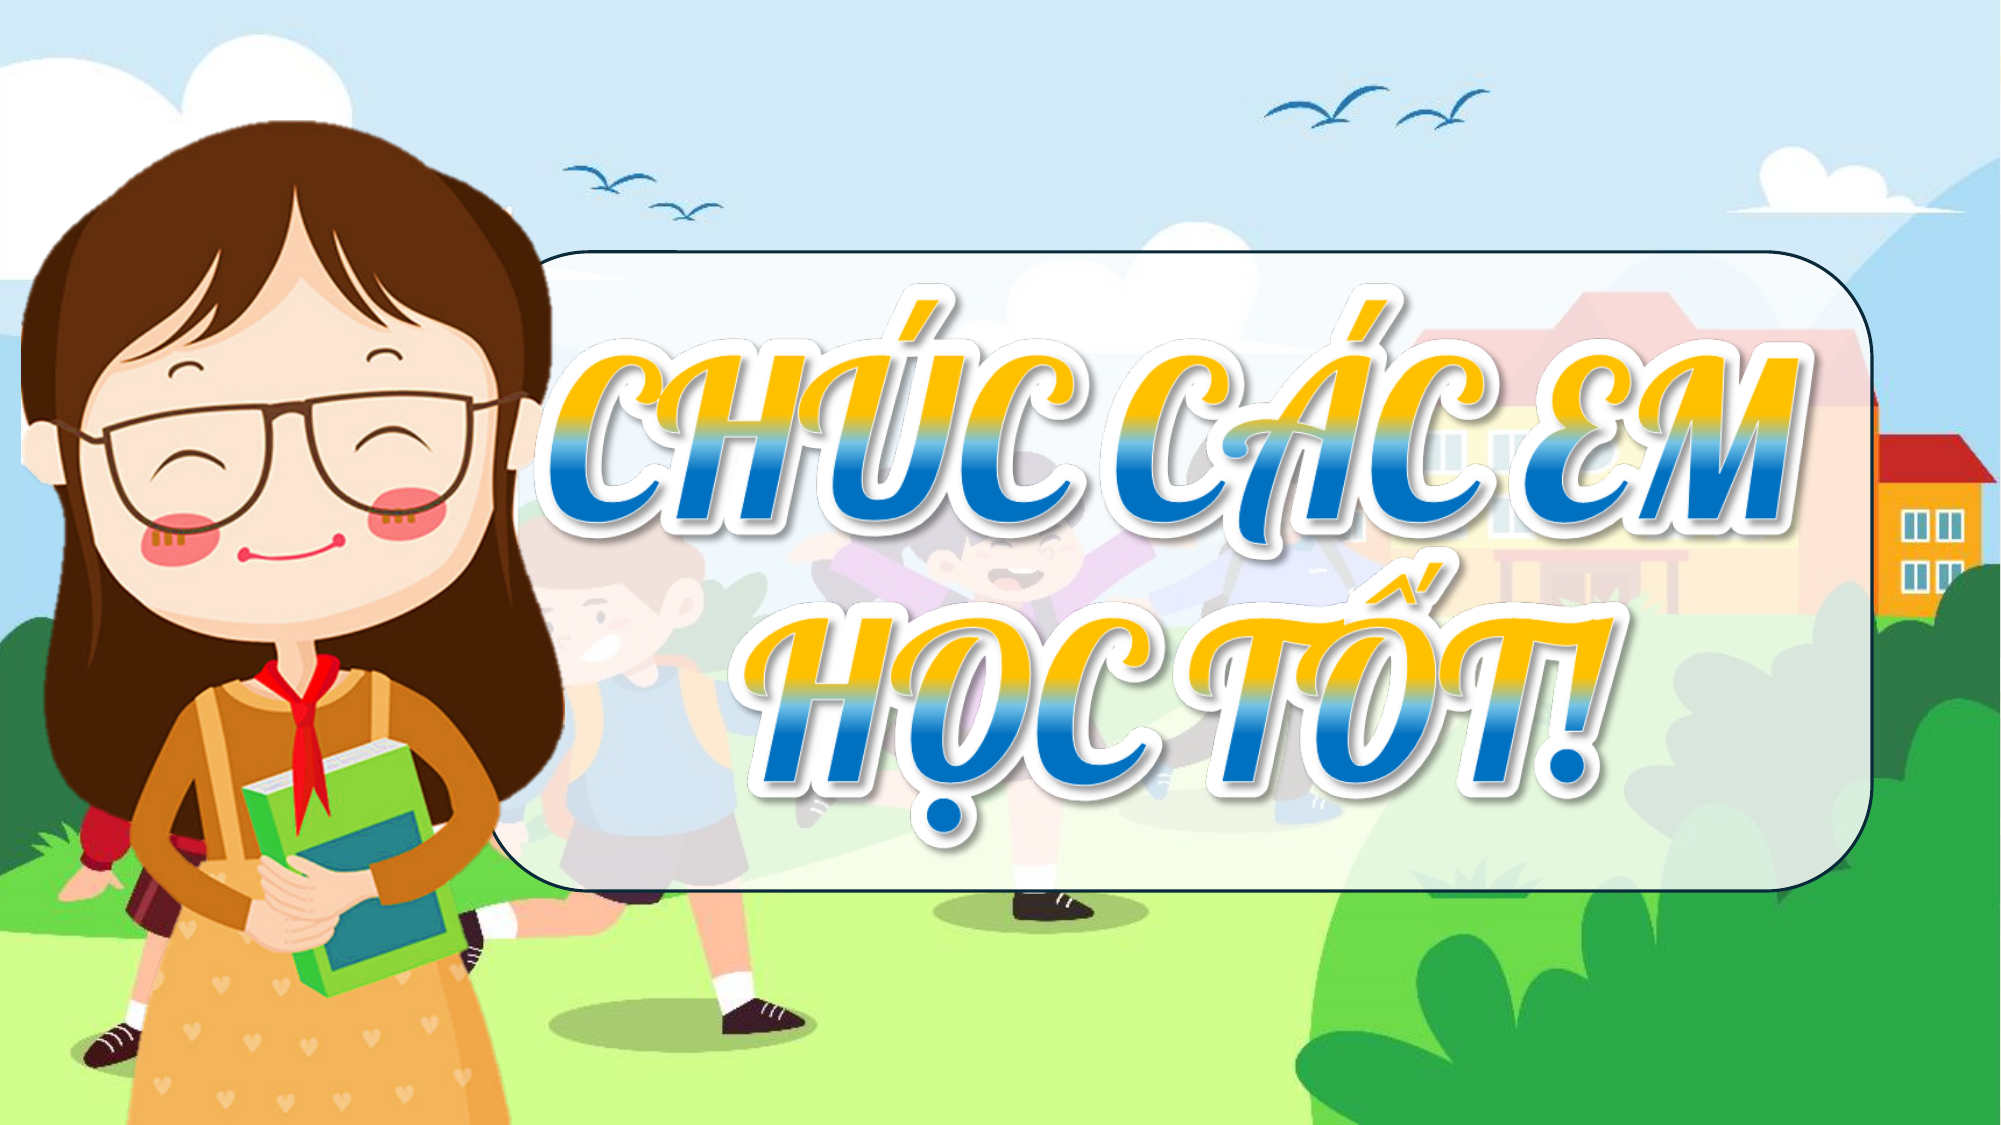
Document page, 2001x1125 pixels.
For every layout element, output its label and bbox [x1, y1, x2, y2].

picture [0, 0, 2001, 1125]
text_box [565, 250, 1874, 893]
